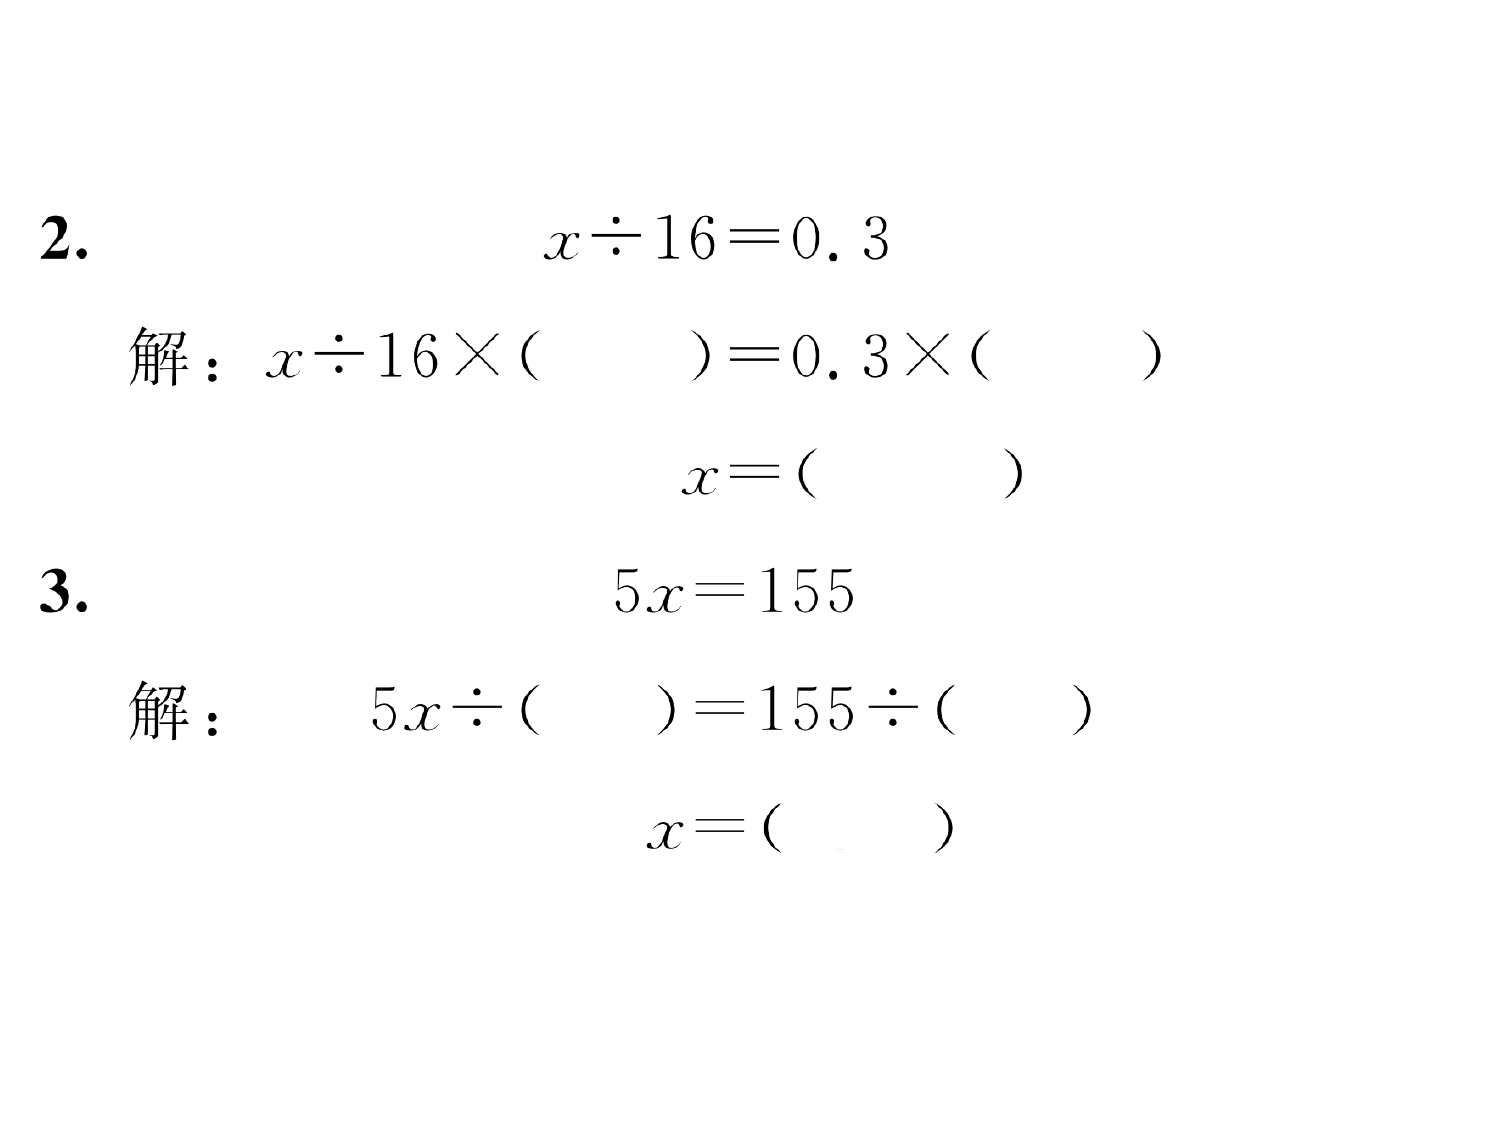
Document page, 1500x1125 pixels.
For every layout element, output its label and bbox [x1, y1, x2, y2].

picture [35, 177, 1453, 882]
